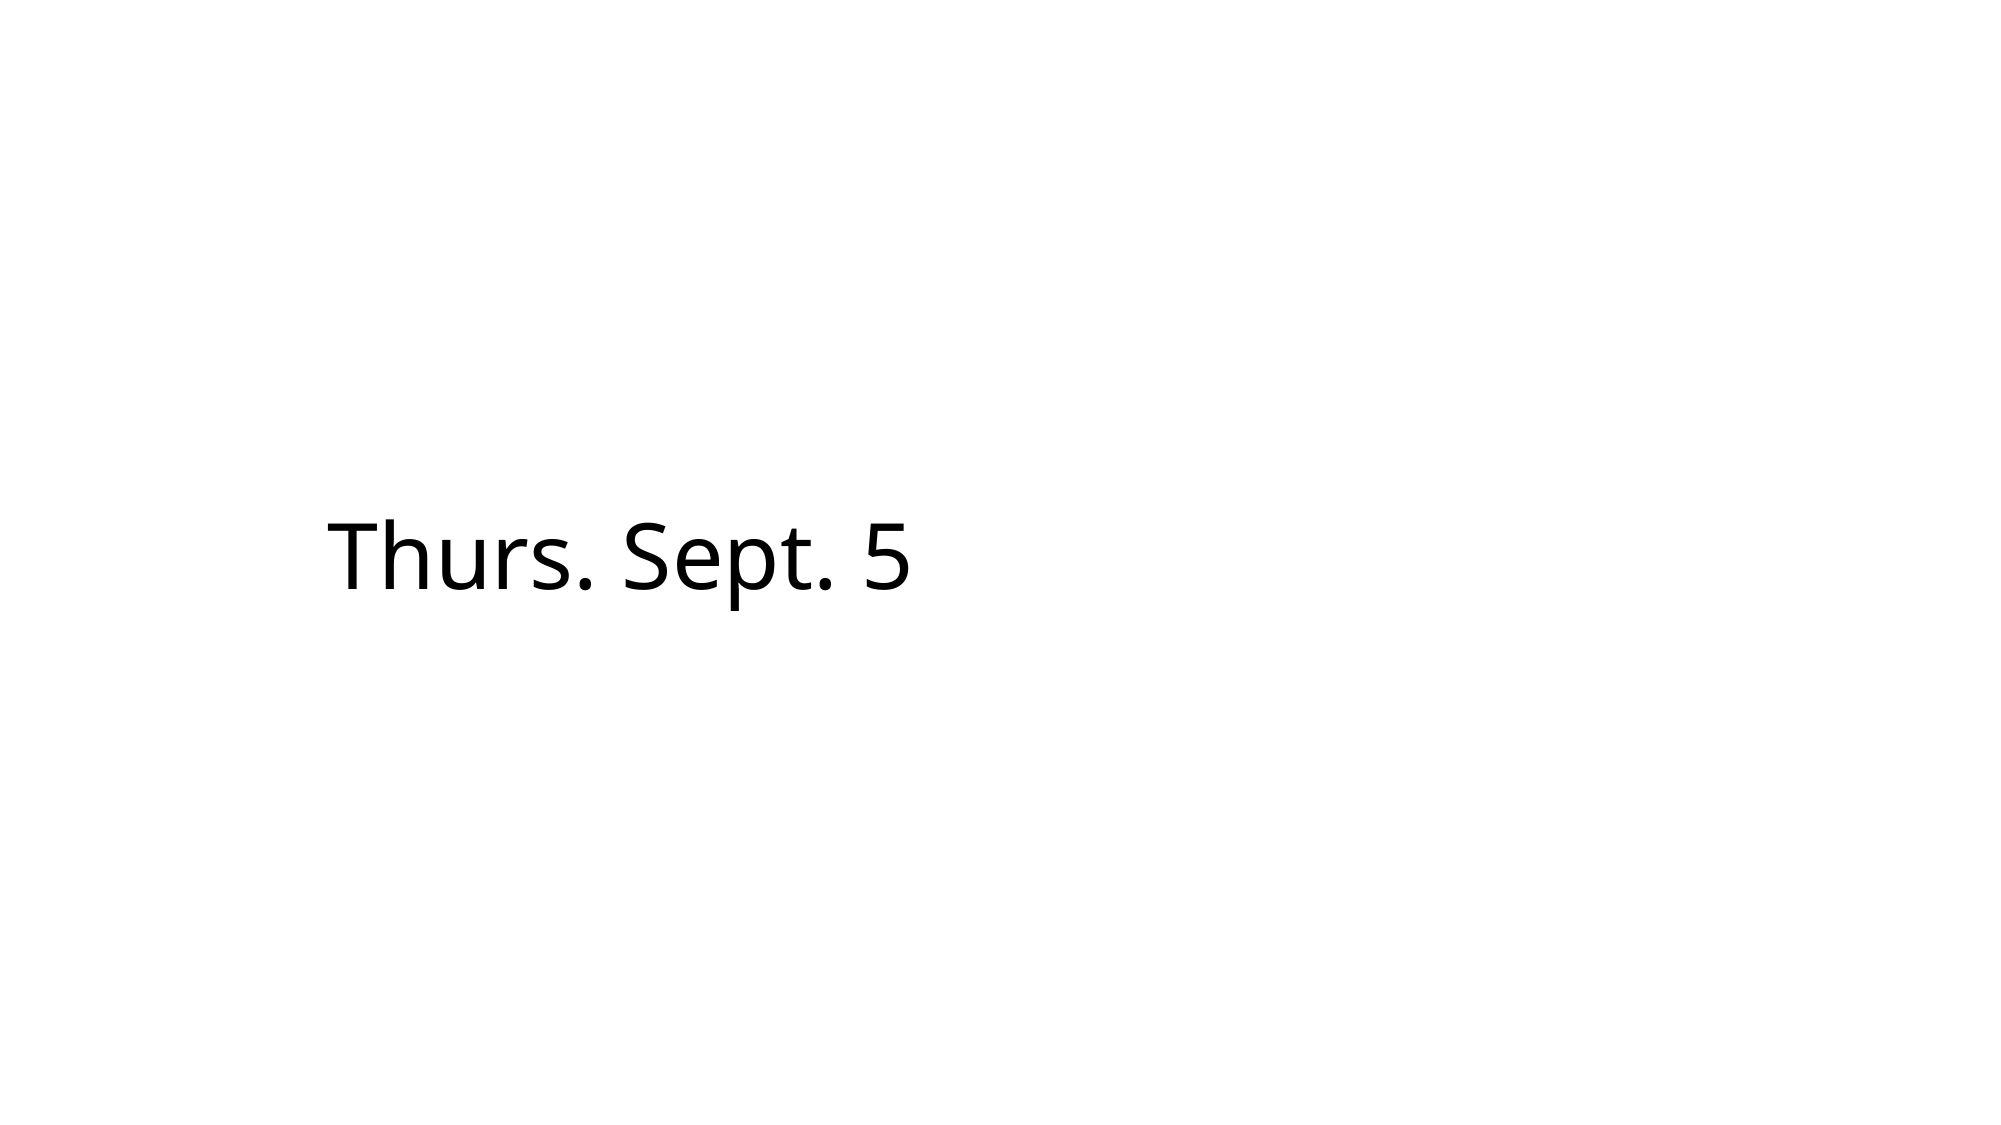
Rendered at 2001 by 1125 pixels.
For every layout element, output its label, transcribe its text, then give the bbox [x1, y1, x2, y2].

title Thurs. Sept. 5 [312, 45, 1675, 1075]
